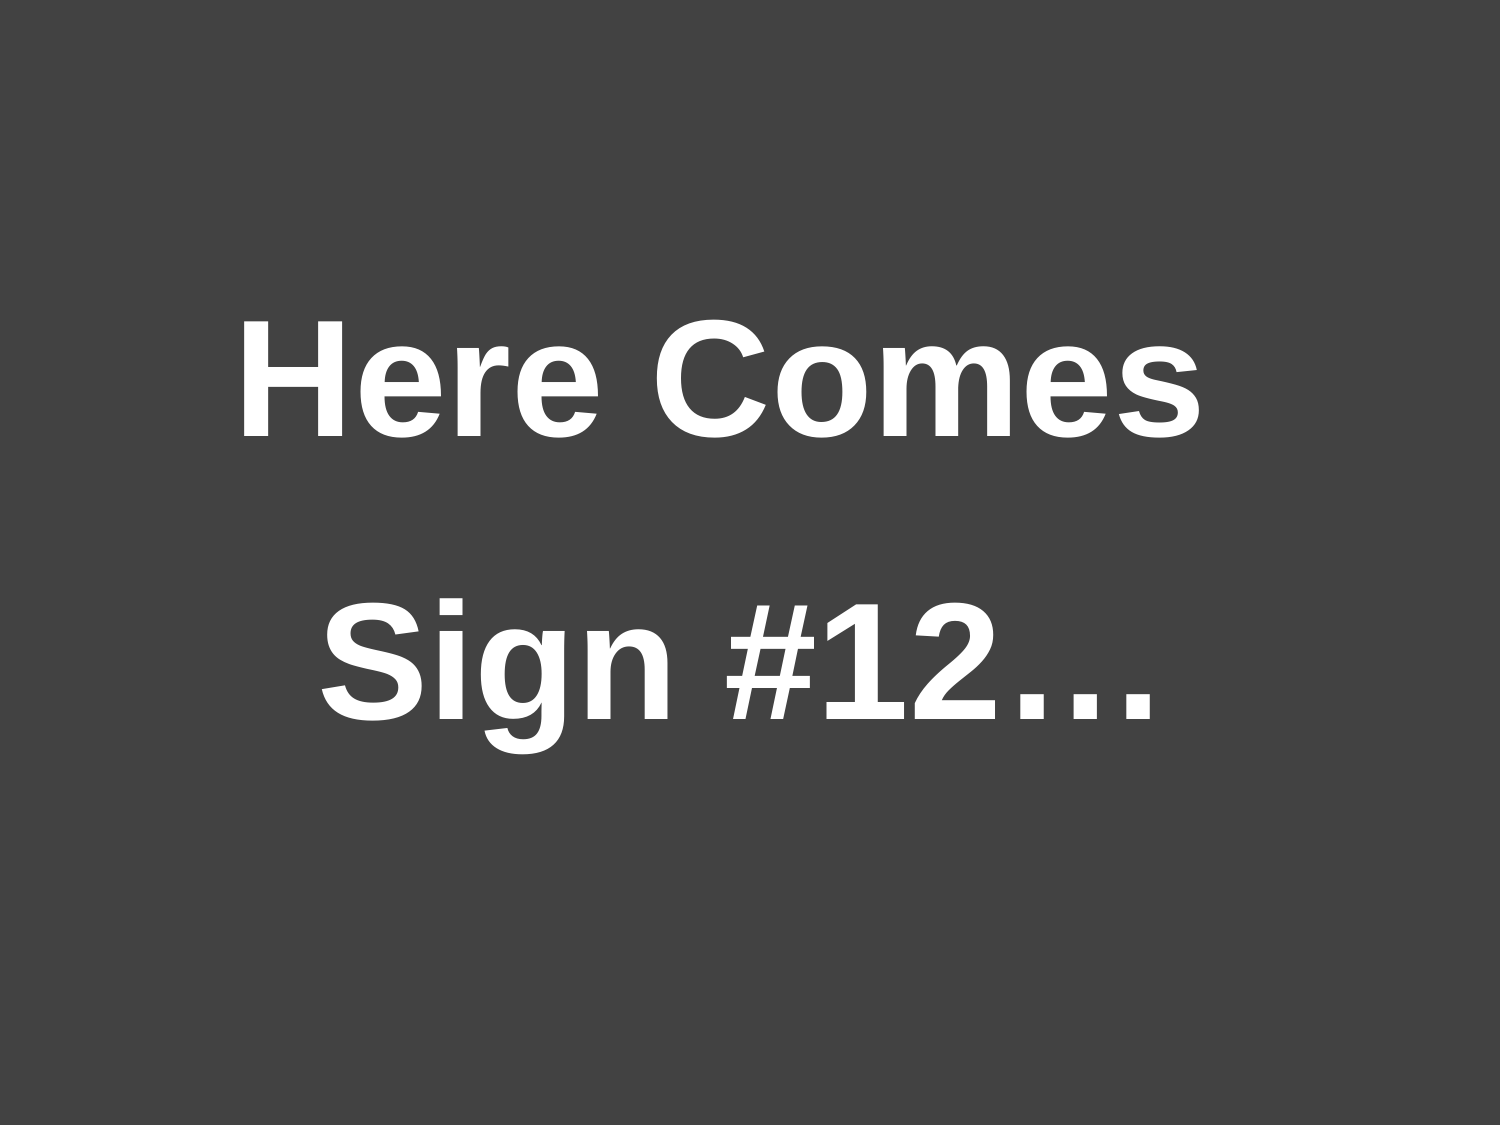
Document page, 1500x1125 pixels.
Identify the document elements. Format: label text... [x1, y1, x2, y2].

text_box Here Comes Sign #12… [149, 262, 1338, 761]
